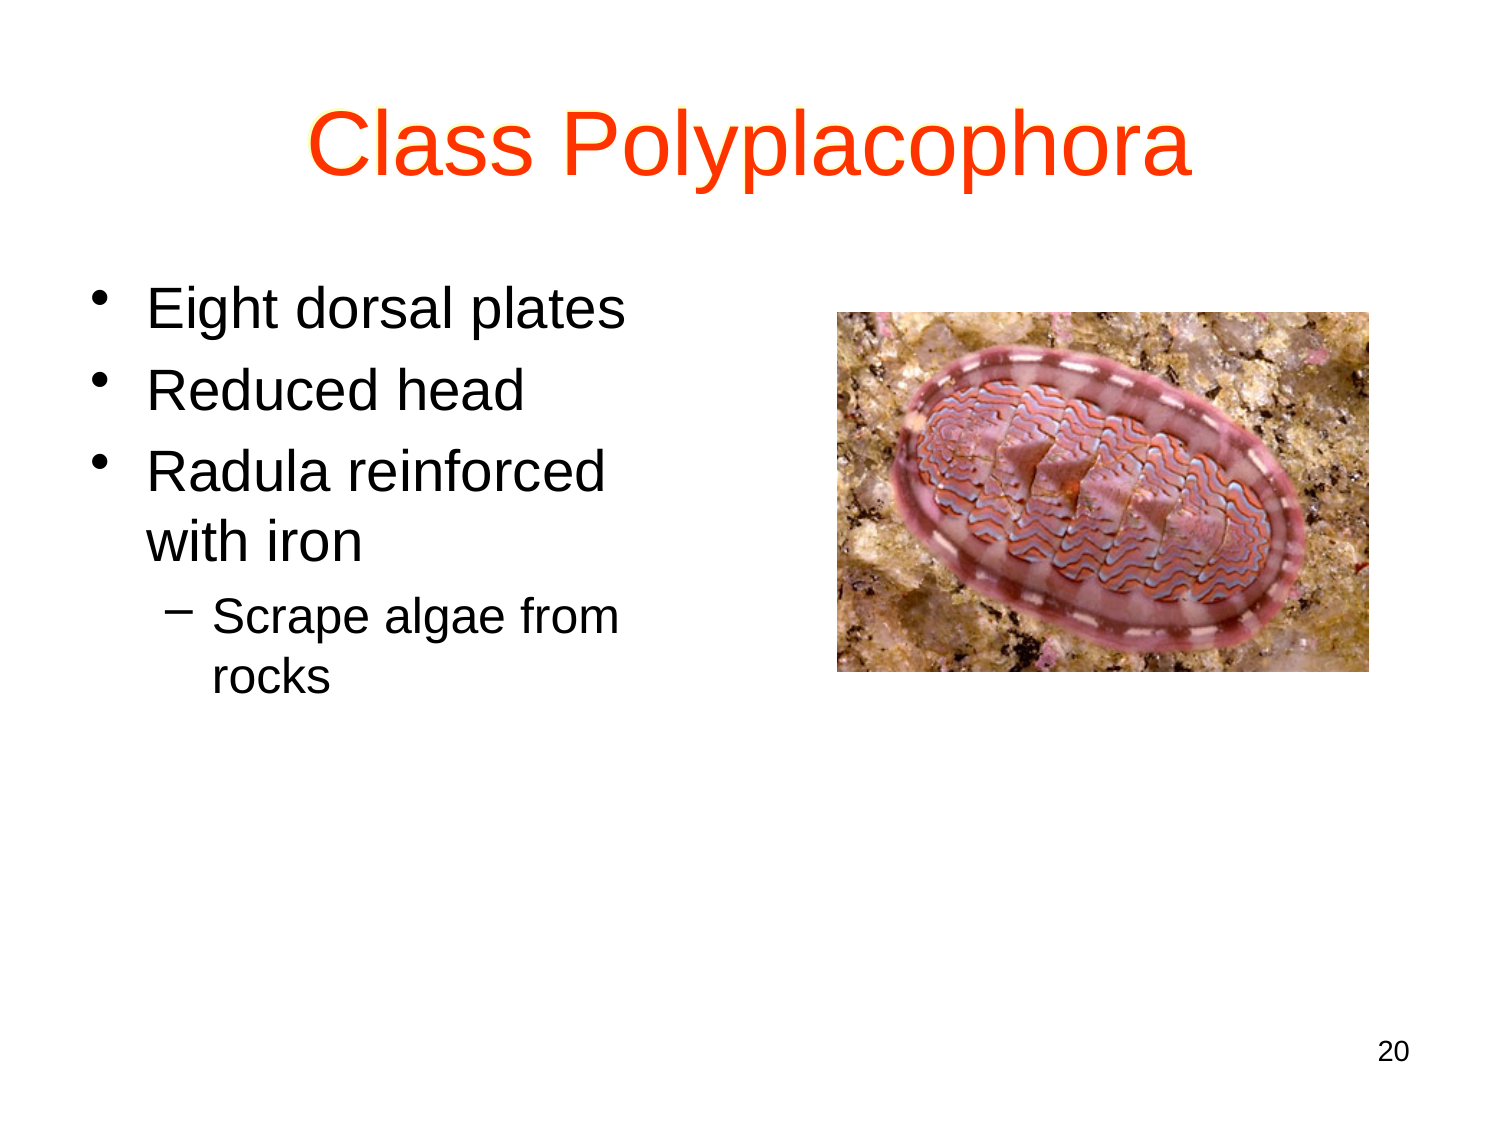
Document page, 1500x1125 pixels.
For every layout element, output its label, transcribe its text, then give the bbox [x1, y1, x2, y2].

slide_number 20 [1074, 1024, 1426, 1103]
title Class Polyplacophora [74, 44, 1426, 233]
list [837, 312, 1369, 672]
list Eight dorsal plates Reduced head Radula reinforced with iron Scrape algae from rocks [74, 262, 738, 1006]
